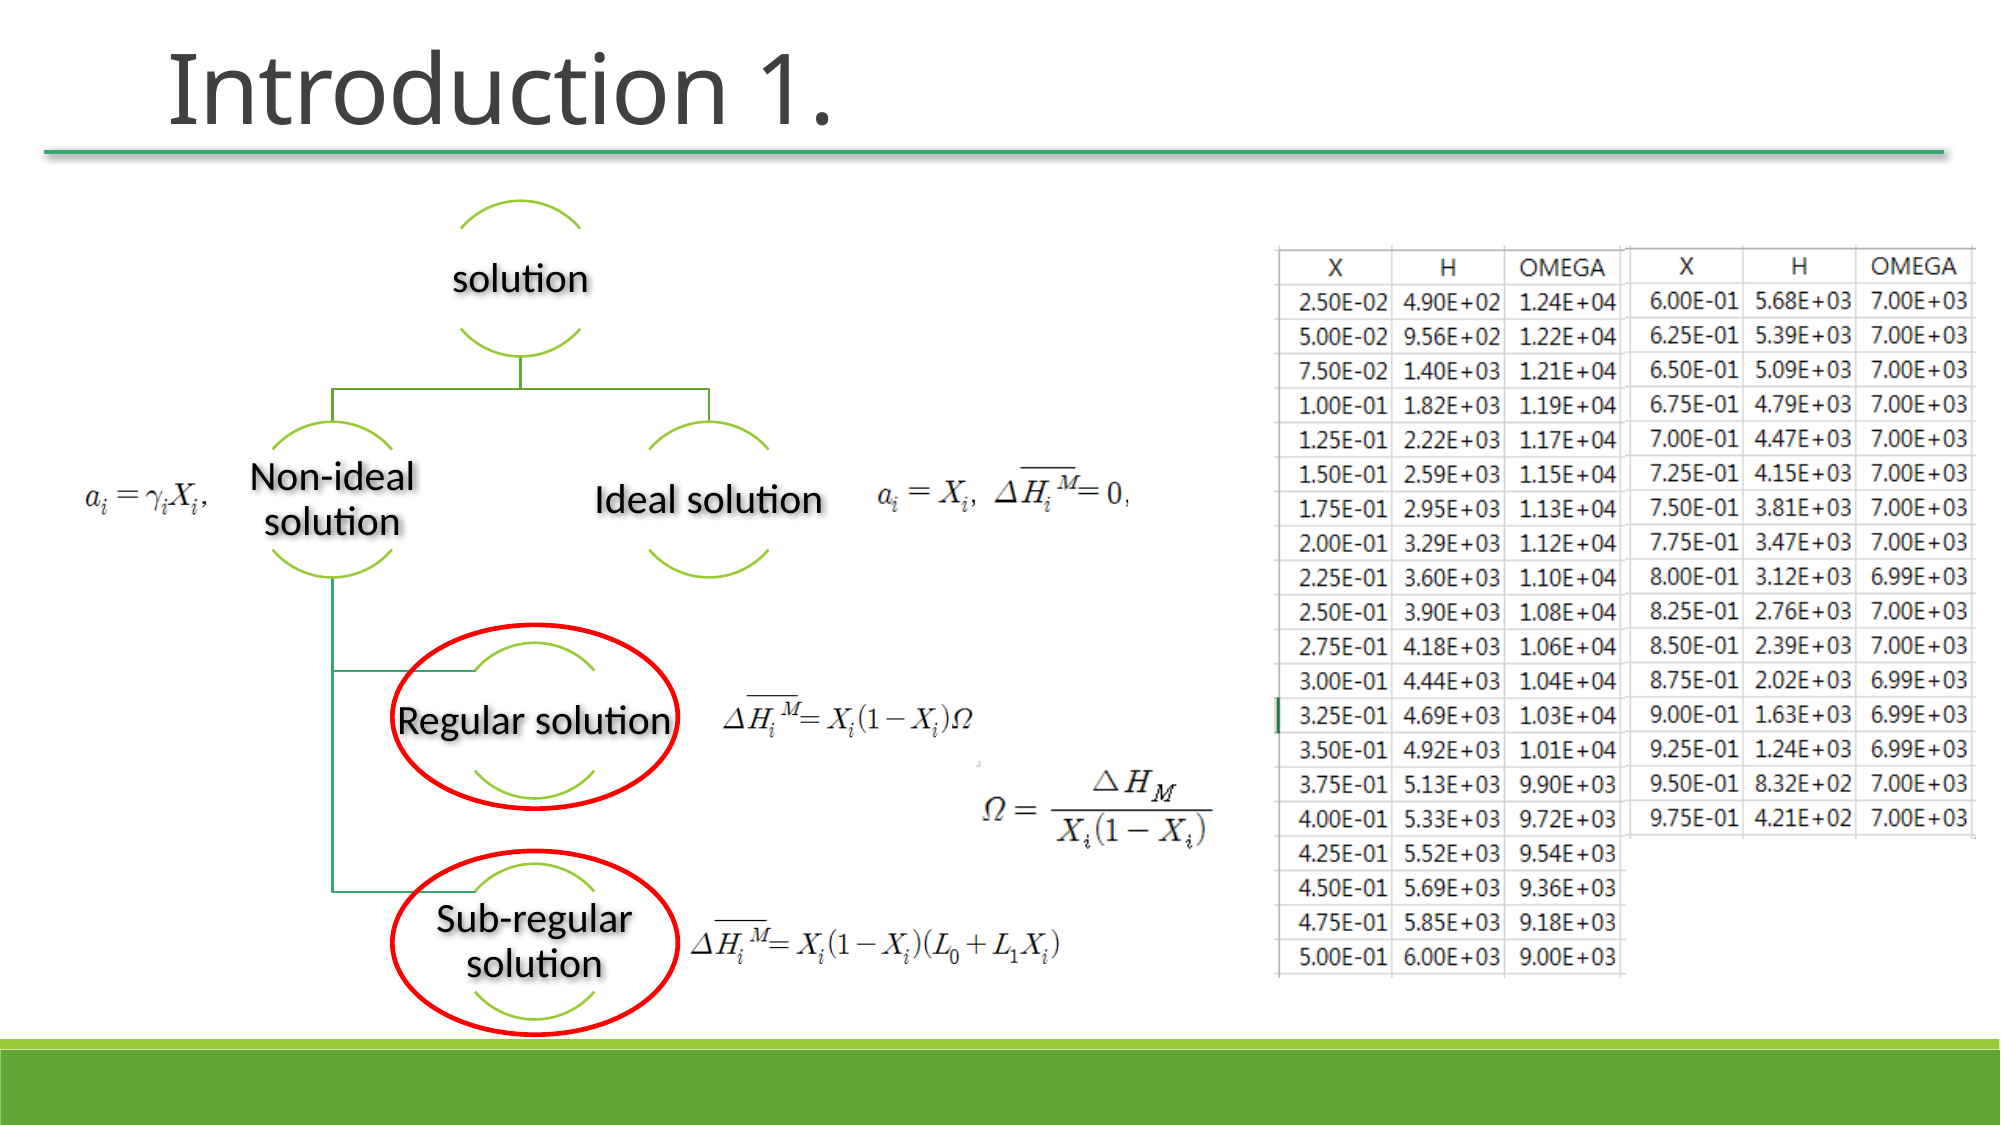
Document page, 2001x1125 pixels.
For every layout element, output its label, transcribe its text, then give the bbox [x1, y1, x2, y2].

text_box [73, 454, 1129, 975]
text_box Introduction 1. [152, 36, 1841, 146]
picture [1273, 245, 1977, 978]
text_box [480, 1029, 590, 1037]
picture [975, 761, 1219, 861]
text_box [28, 200, 1013, 1021]
